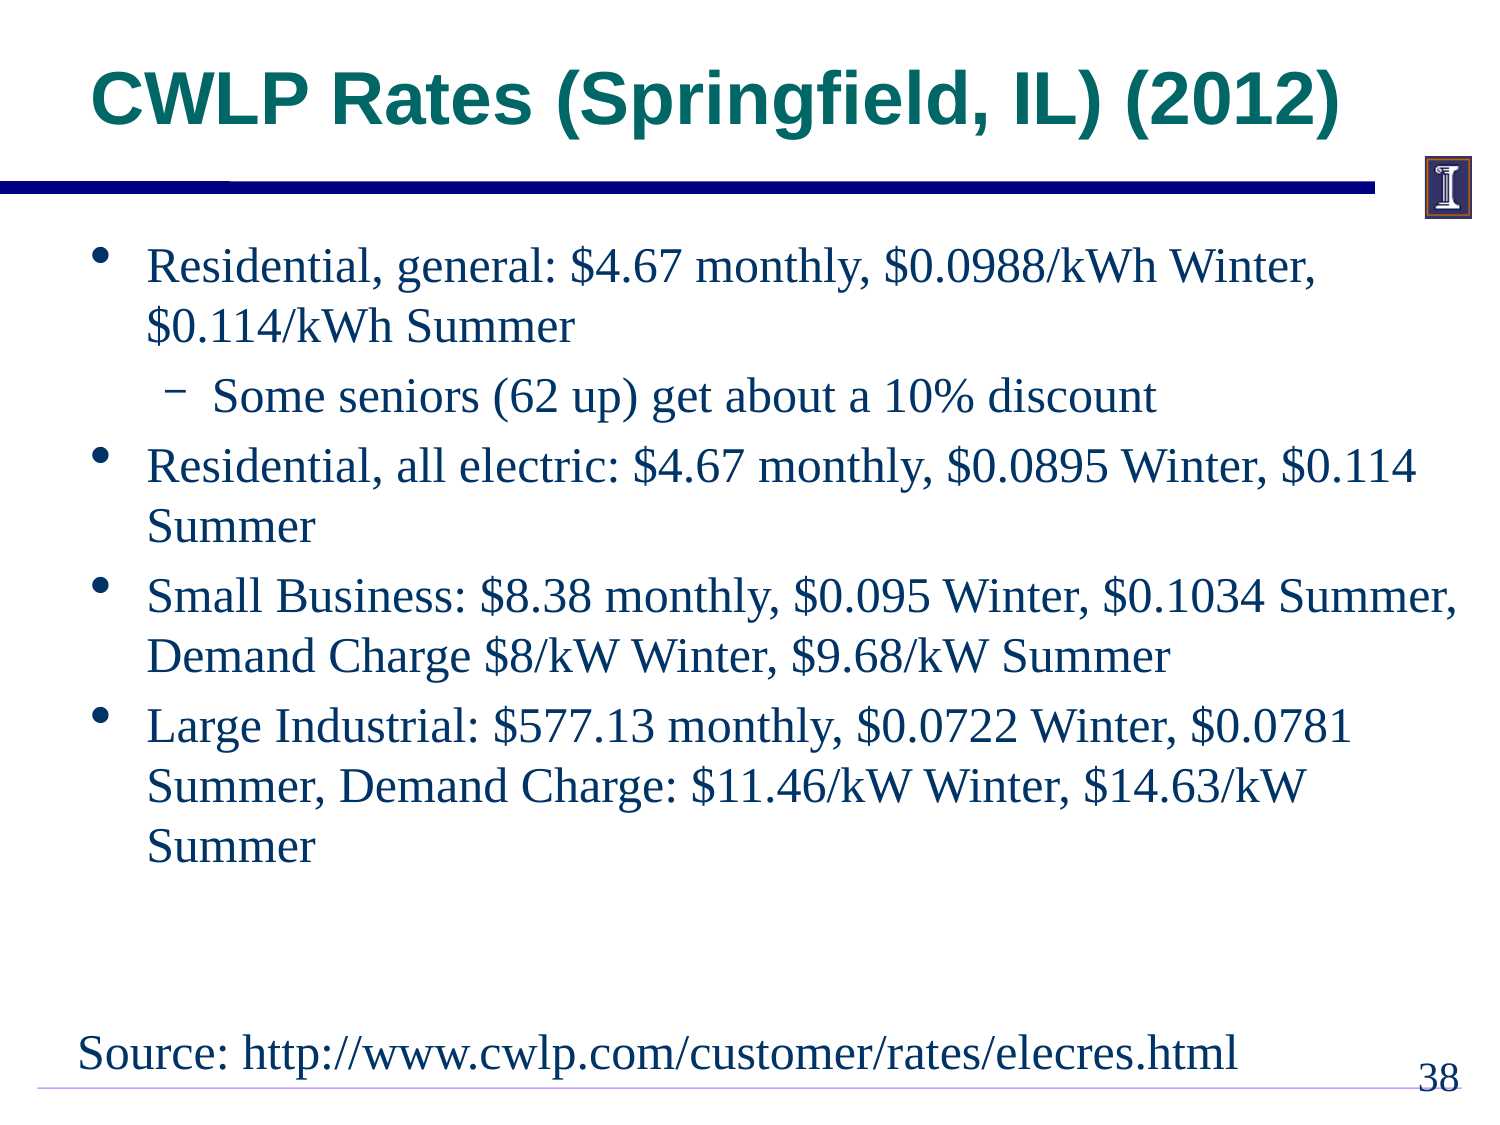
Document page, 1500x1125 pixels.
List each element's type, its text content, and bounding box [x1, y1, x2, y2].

title CWLP Rates (Springfield, IL) (2012) [74, 12, 1388, 188]
slide_number 37 [1162, 1037, 1476, 1113]
list Residential, general: $4.67 monthly, $0.0988/kWh Winter, $0.114/kWh Summer Some seniors (62 up) get about a 10% discount Residential, all electric: $4.67 monthly, $0.0895 Winter, $0.114 Summer Small Business: $8.38 monthly, $0.095 Winter, $0.1034 Summer, Demand Charge $8/kW Winter, $9.68/kW Summer Large Industrial: $577.13 monthly, $0.0722 Winter, $0.0781 Summer, Demand Charge: $11.46/kW Winter, $14.63/kW Summer [74, 224, 1476, 838]
text_box Source: http://www.cwlp.com/customer/rates/elecres.html [62, 1012, 1400, 1088]
picture [1424, 156, 1472, 219]
